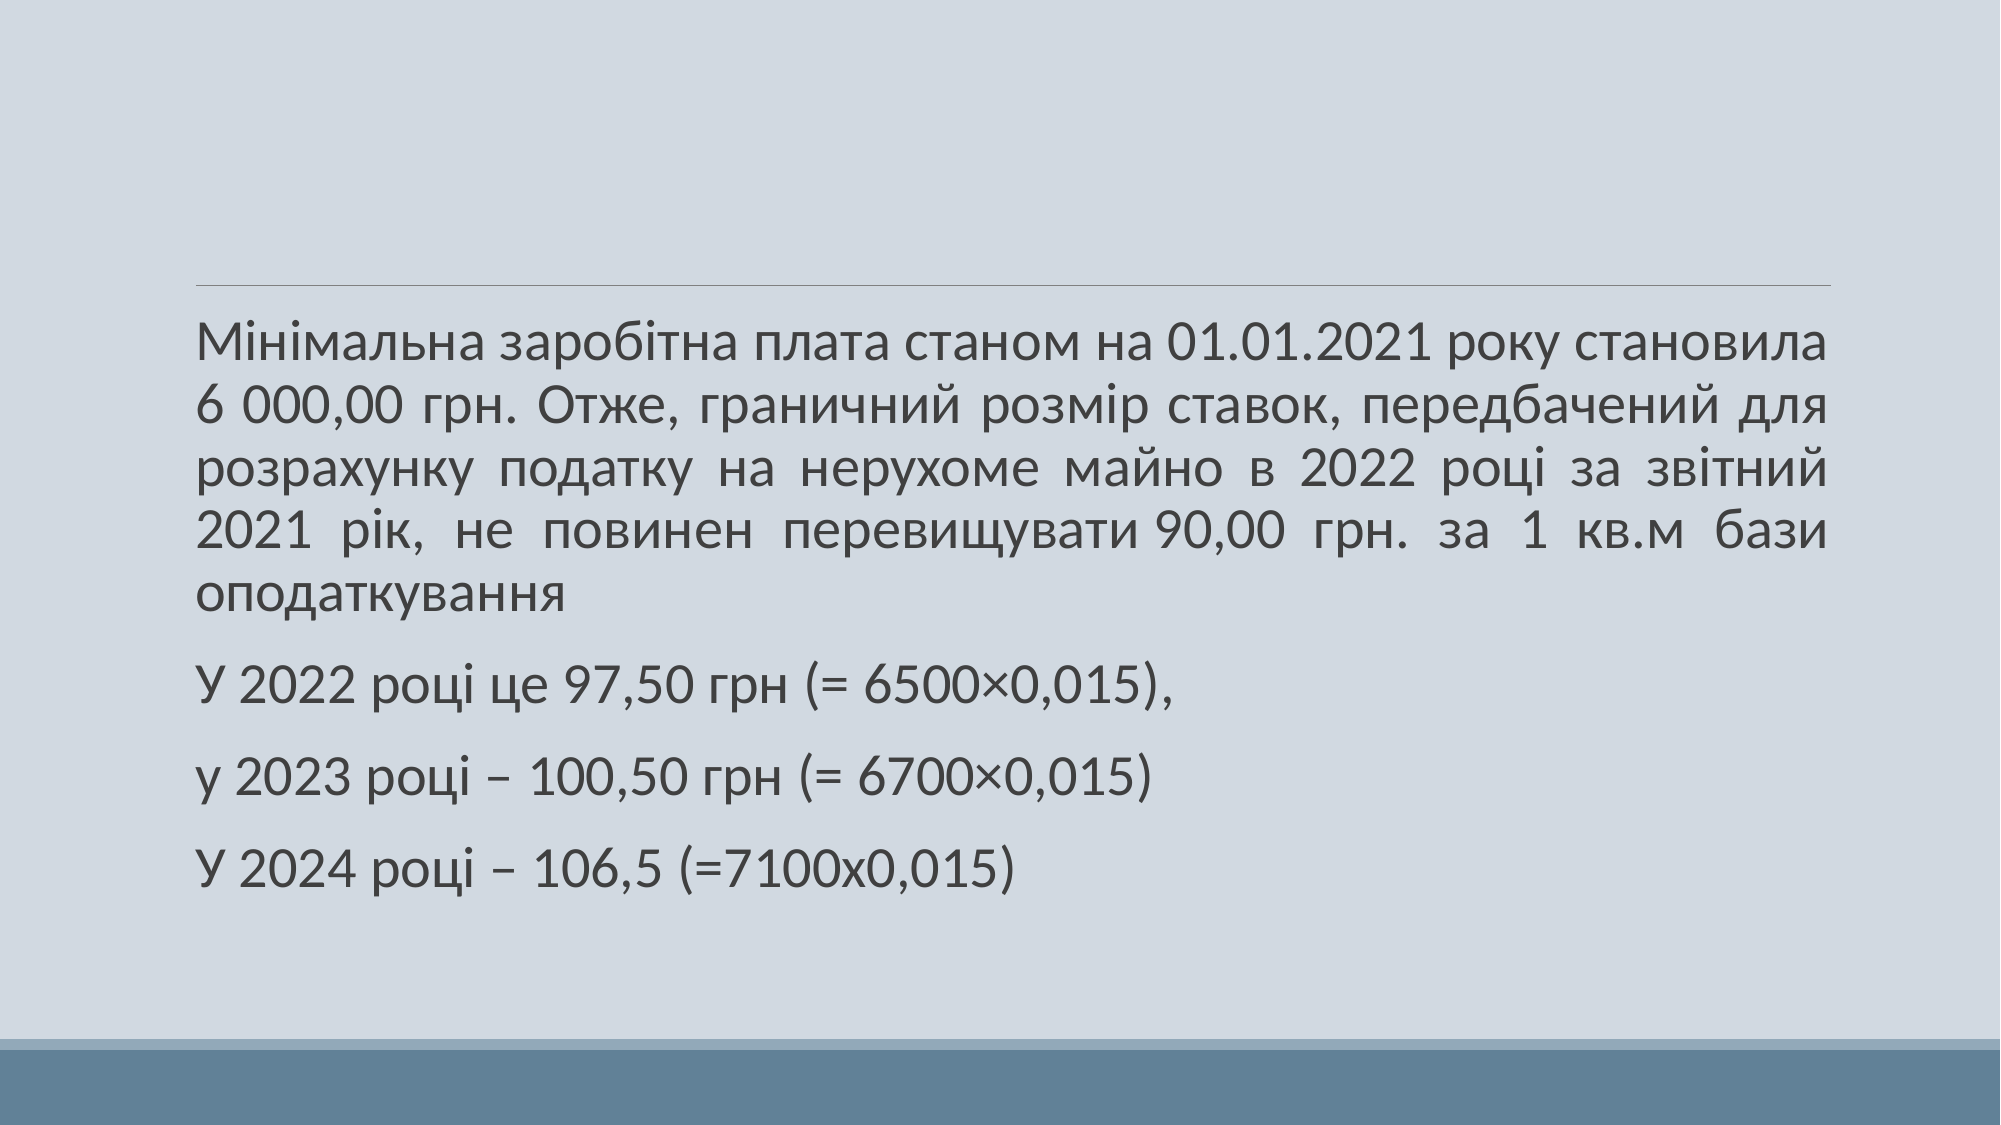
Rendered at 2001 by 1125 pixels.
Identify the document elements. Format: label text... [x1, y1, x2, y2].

list Мінімальна заробітна плата станом на 01.01.2021 року становила 6 000,00 грн. Отже, граничний розмір ставок, передбачений для розрахунку податку на нерухоме майно в 2022 році за звітний 2021 рік, не повинен перевищувати 90,00 грн. за 1 кв.м бази оподаткування У 2022 році це 97,50 грн (= 6500×0,015), у 2023 році – 100,50 грн (= 6700×0,015) У 2024 році – 106,5 (=7100х0,015) [180, 302, 1830, 963]
